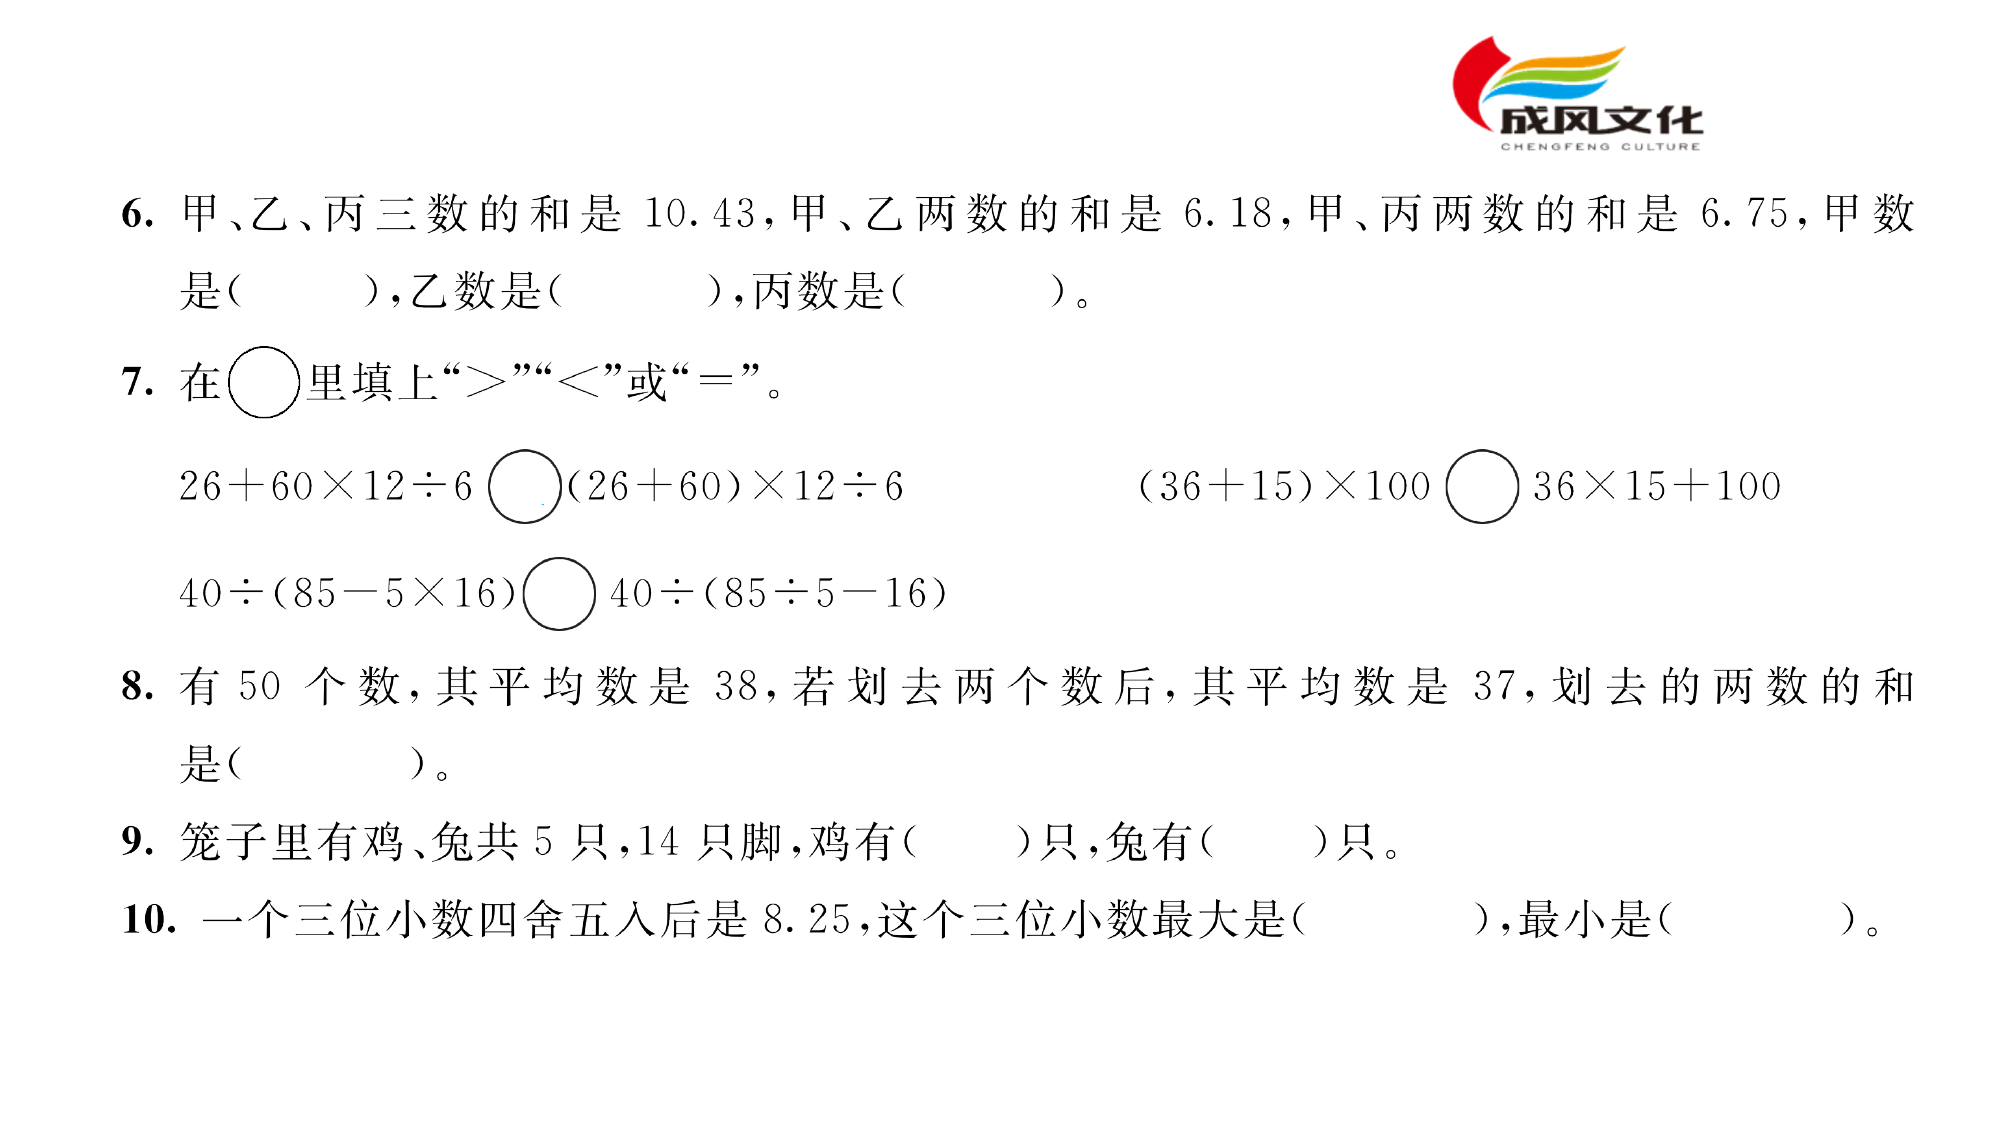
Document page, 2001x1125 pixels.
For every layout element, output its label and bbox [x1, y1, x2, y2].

picture [118, 30, 2000, 958]
